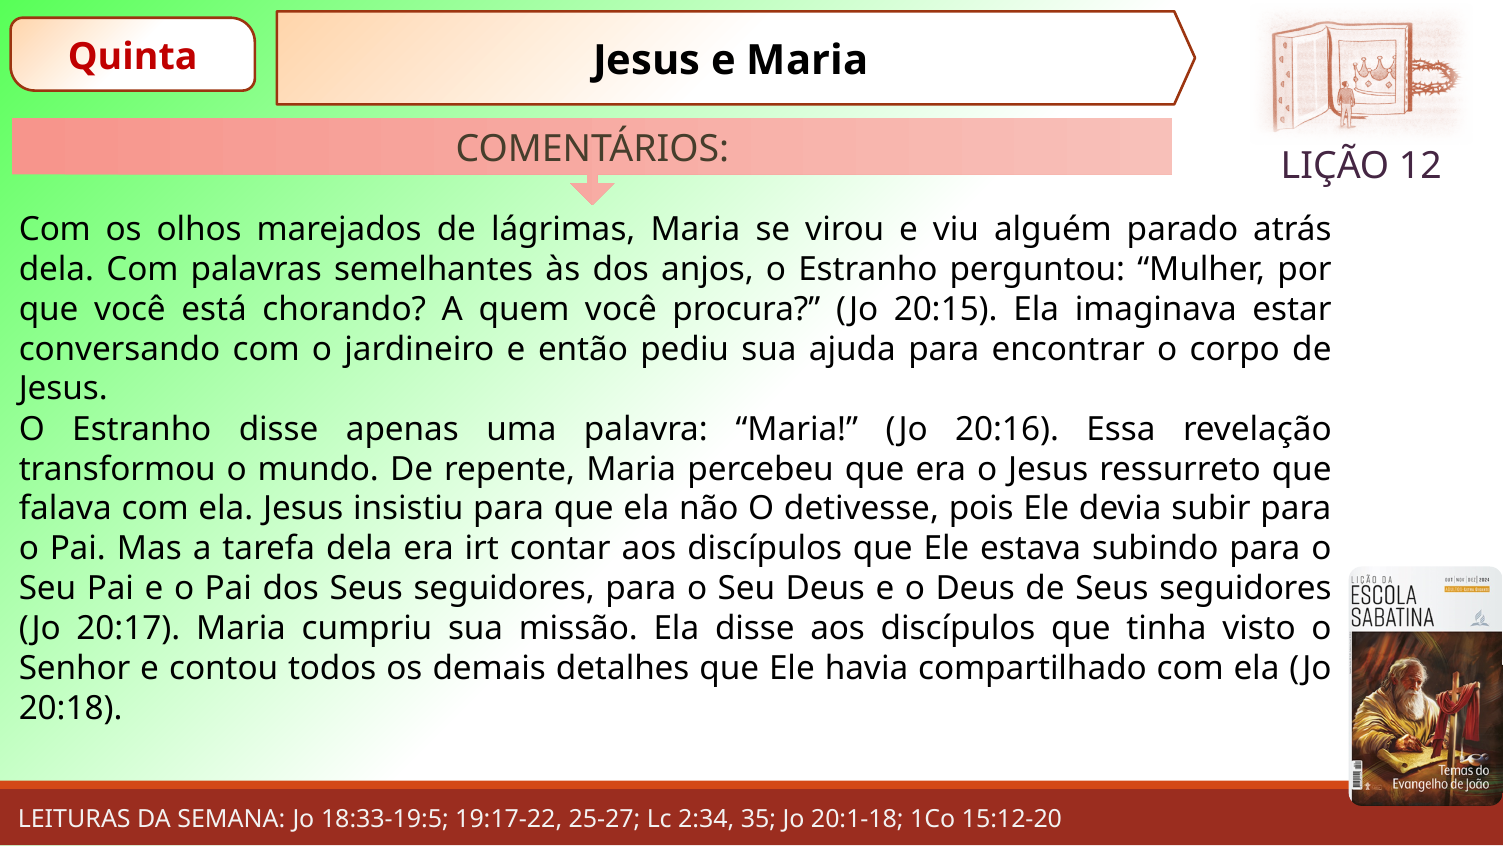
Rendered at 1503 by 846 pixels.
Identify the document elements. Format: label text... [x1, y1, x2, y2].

text_box COMENTÁRIOS: [10, 116, 1174, 207]
text_box Com os olhos marejados de lágrimas, Maria se virou e viu alguém parado atrás dela. Com palavras semelhantes às dos anjos, o Estranho perguntou: “Mulher, por que você está chorando? A quem você procura?” (Jo 20:15). Ela imaginava estar conversando com o jardineiro e então pediu sua ajuda para encontrar o corpo de Jesus. O Estranho disse apenas uma palavra: “Maria!” (Jo 20:16). Essa revelação transformou o mundo. De repente, Maria percebeu que era o Jesus ressurreto que falava com ela. Jesus insistiu para que ela não O detivesse, pois Ele devia subir para o Pai. Mas a tarefa dela era irt contar aos discípulos que Ele estava subindo para o Seu Pai e o Pai dos Seus seguidores, para o Seu Deus e o Deus de Seus seguidores (Jo 20:17). Maria cumpriu sua missão. Ela disse aos discípulos que tinha visto o Senhor e contou todos os demais detalhes que Ele havia compartilhado com ela (Jo 20:18). [3, 199, 1349, 734]
text_box Quinta [9, 16, 257, 92]
picture [1348, 565, 1503, 807]
text_box Jesus e Maria [275, 10, 1197, 106]
picture [1248, 1, 1474, 146]
text_box LIÇÃO 12 [1265, 156, 1458, 194]
text_box LEITURAS DA SEMANA: Jo 18:33-19:5; 19:17-22, 25-27; Lc 2:34, 35; Jo 20:1-18; 1Co 15:12-20 [3, 794, 1421, 840]
